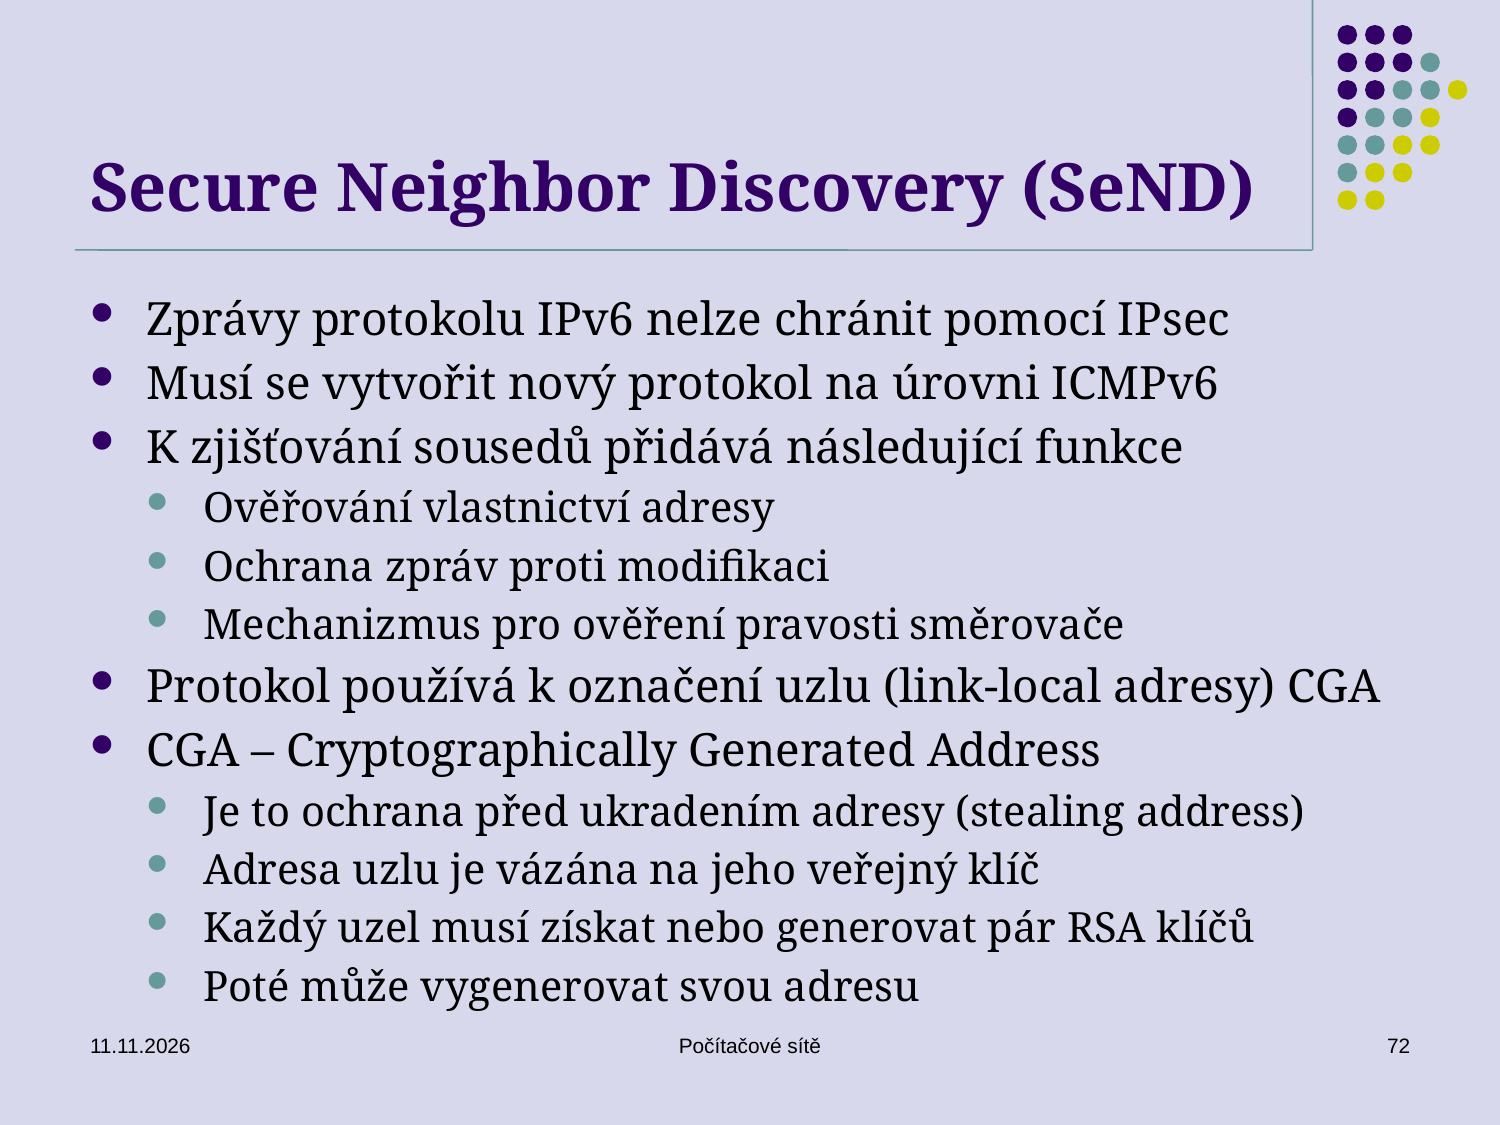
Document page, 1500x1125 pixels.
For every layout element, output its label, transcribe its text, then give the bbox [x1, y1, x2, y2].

footer Počítačové sítě [512, 1025, 988, 1100]
slide_number 72 [1074, 1025, 1425, 1100]
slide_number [75, 1025, 425, 1100]
list Zprávy protokolu IPv6 nelze chránit pomocí IPsec Musí se vytvořit nový protokol na úrovni ICMPv6 K zjišťování sousedů přidává následující funkce Ověřování vlastnictví adresy Ochrana zpráv proti modifikaci Mechanizmus pro ověření pravosti směrovače Protokol používá k označení uzlu (link-local adresy) CGA CGA – Cryptographically Generated Address Je to ochrana před ukradením adresy (stealing address) Adresa uzlu je vázána na jeho veřejný klíč Každý uzel musí získat nebo generovat pár RSA klíčů Poté může vygenerovat svou adresu [75, 282, 1425, 1006]
title Secure Neighbor Discovery (SeND) [75, 20, 1313, 233]
